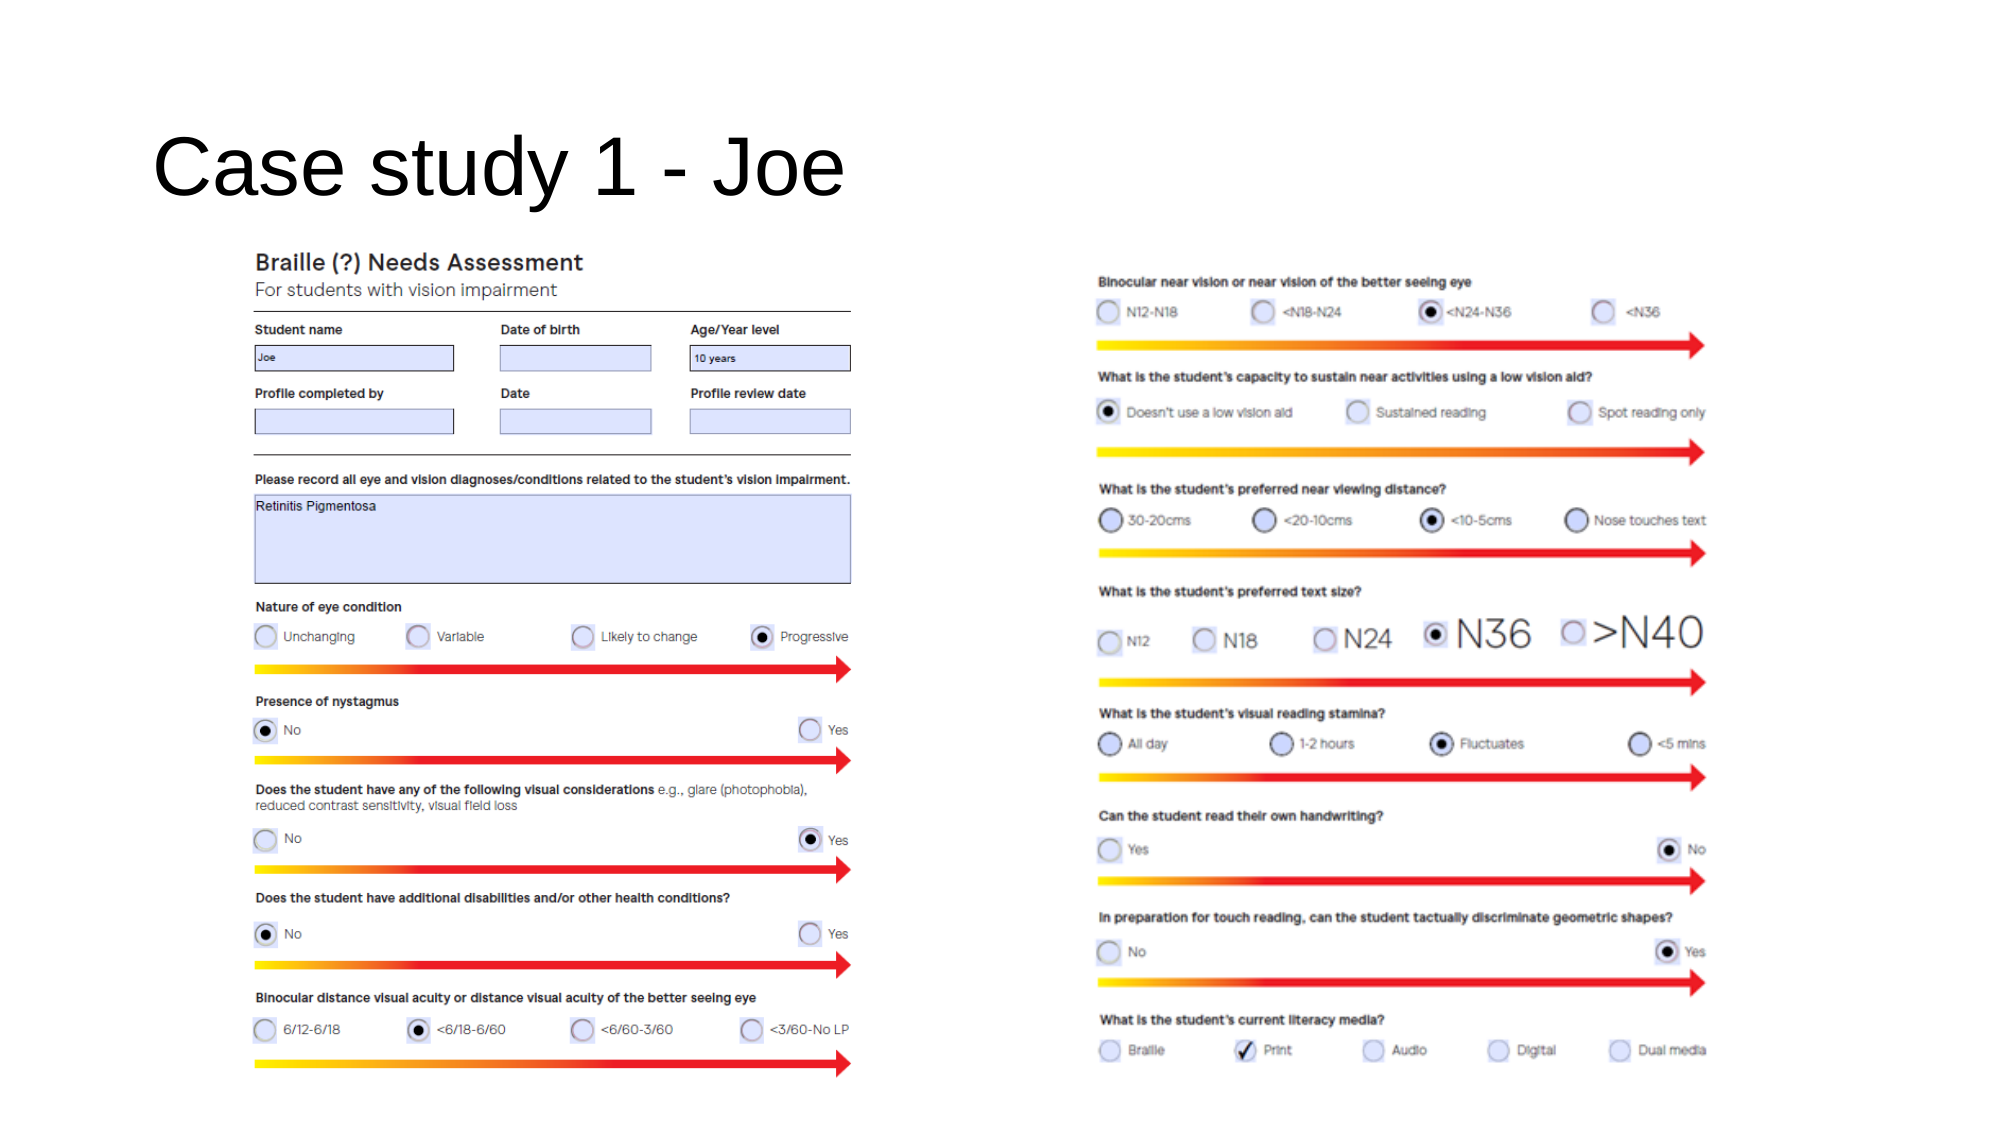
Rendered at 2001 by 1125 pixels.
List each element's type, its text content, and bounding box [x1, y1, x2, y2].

title Case study 1 - Joe [137, 59, 1863, 278]
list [228, 226, 876, 1110]
picture [1072, 253, 1731, 1084]
